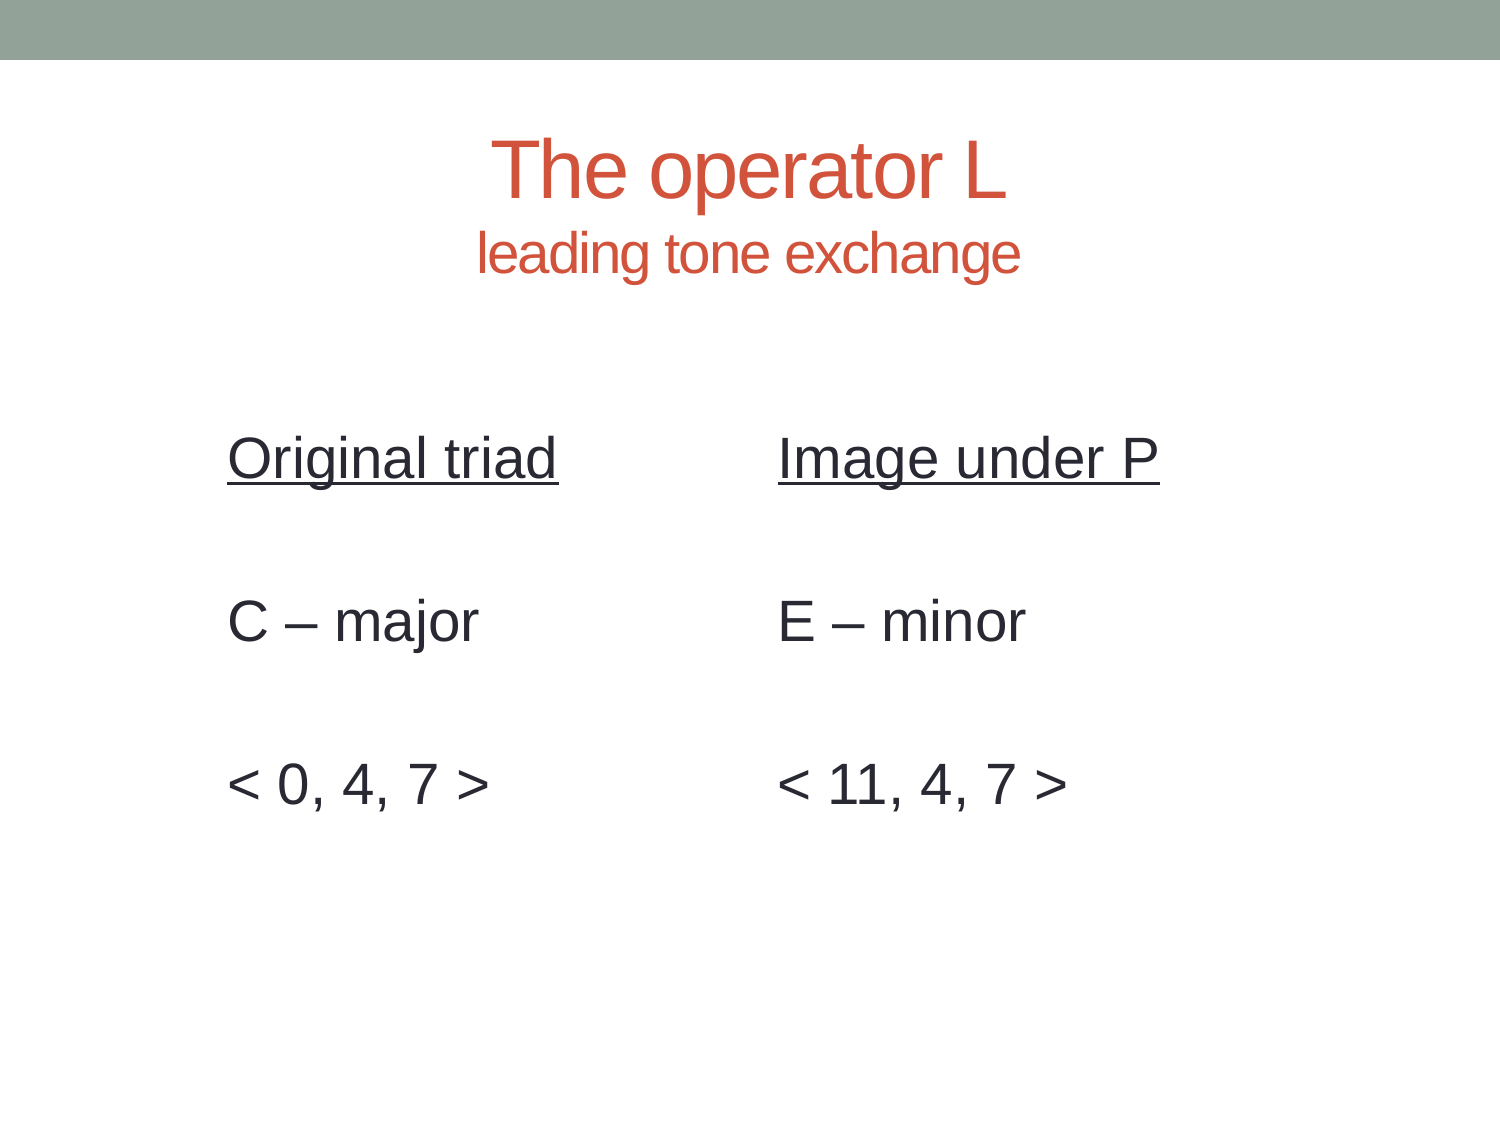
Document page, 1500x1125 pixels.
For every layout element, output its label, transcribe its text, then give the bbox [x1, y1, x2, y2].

list Original triad C – major < 0, 4, 7 > [212, 412, 725, 1063]
list Image under P E – minor < 11, 4, 7 > [762, 412, 1425, 1037]
title The operator L leading tone exchange [75, 87, 1425, 313]
